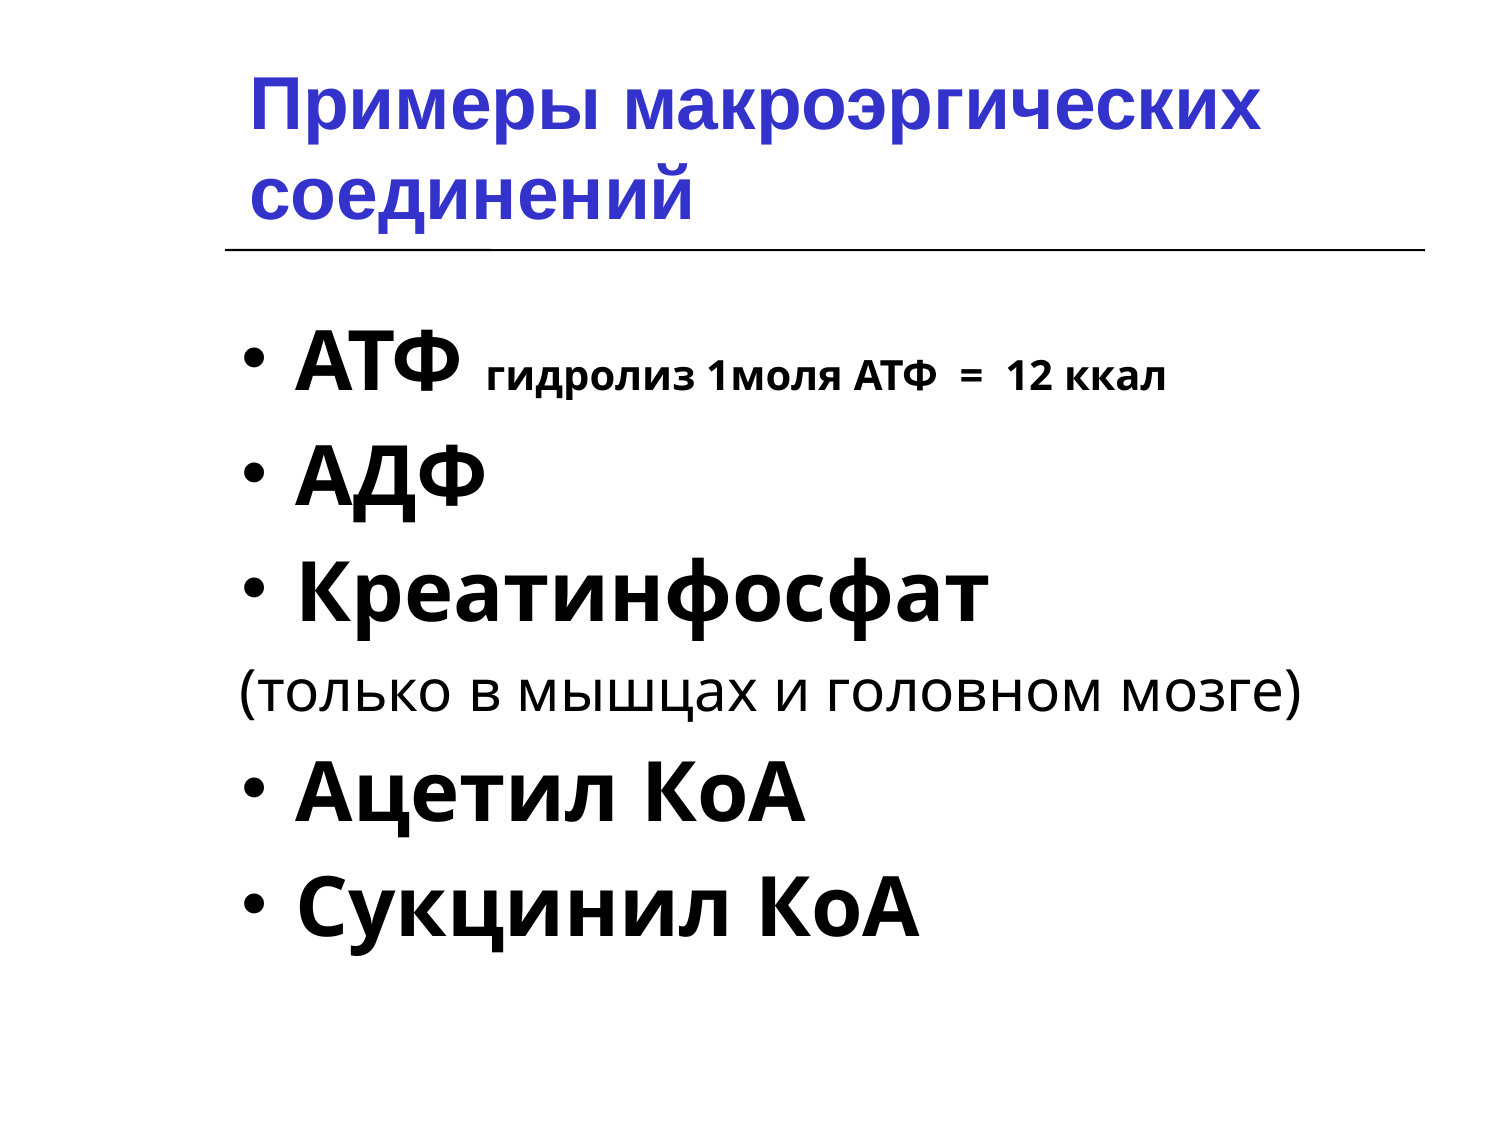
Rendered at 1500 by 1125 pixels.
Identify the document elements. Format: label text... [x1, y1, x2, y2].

list АТФ гидролиз 1моля АТФ = 12 ккал АДФ Креатинфосфат (только в мышцах и головном мозге) Ацетил КоА Сукцинил КоА [224, 299, 1424, 974]
title Примеры макроэргических соединений [234, 46, 1434, 242]
